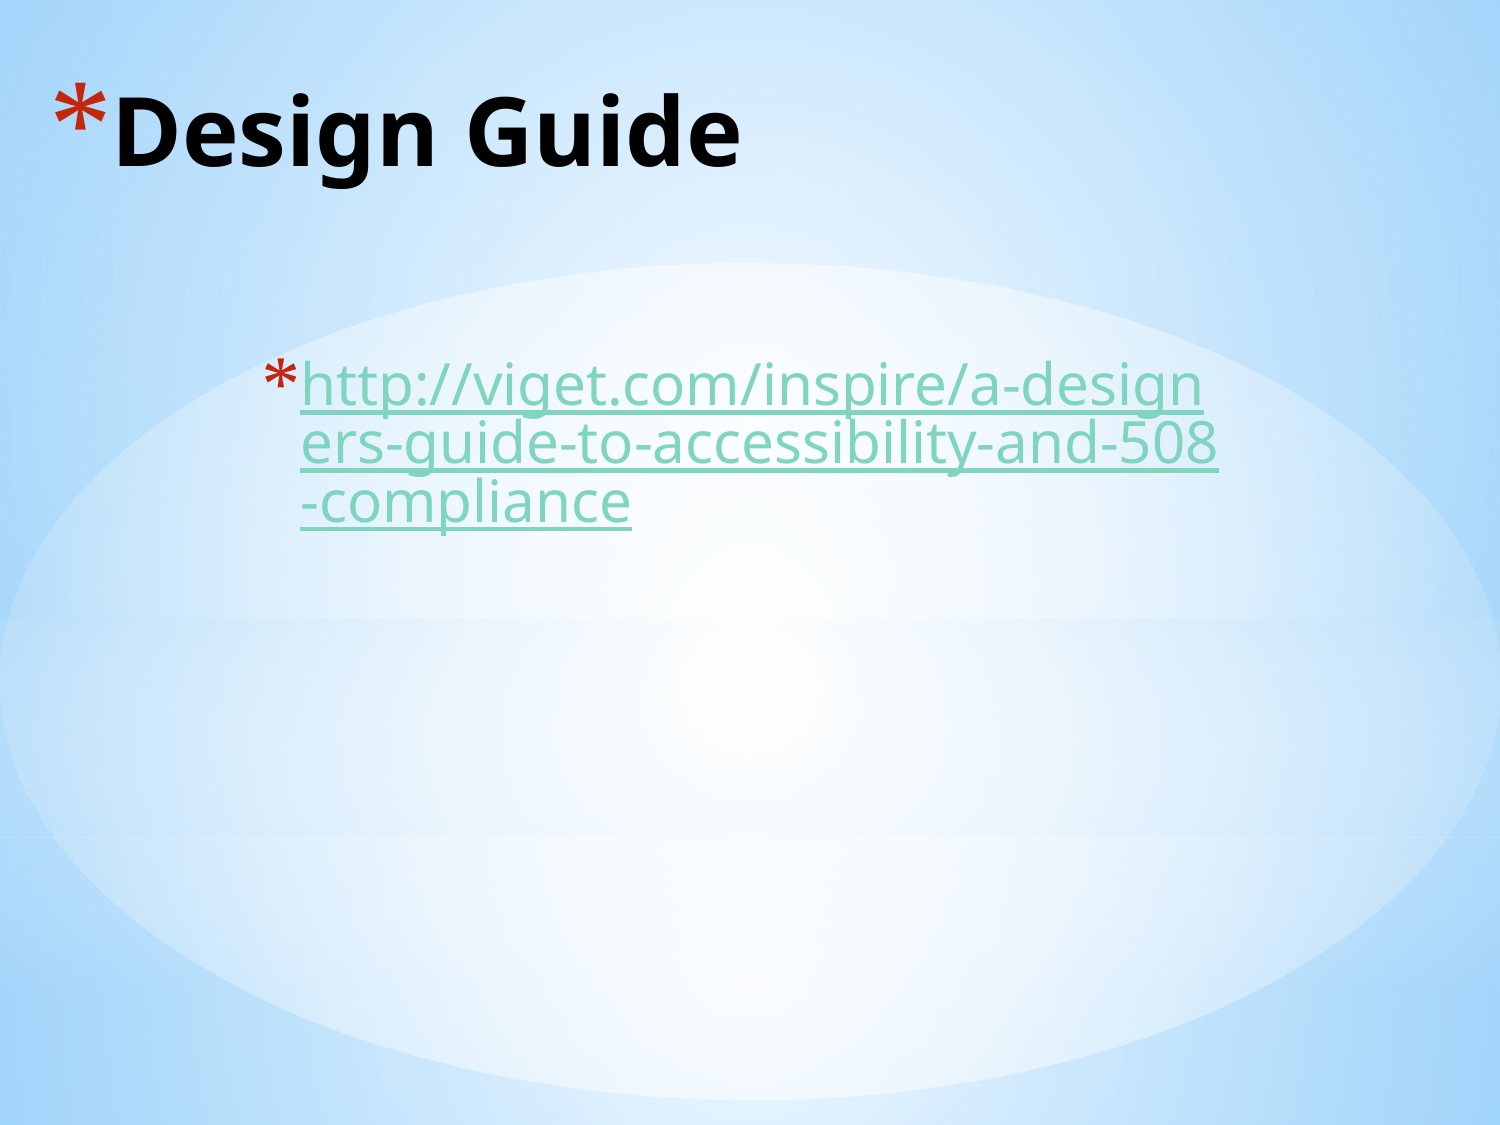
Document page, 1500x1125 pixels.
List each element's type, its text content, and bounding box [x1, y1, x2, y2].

list http://viget.com/inspire/a-designers-guide-to-accessibility-and-508-compliance [187, 266, 1238, 900]
title Design Guide [0, 63, 758, 232]
